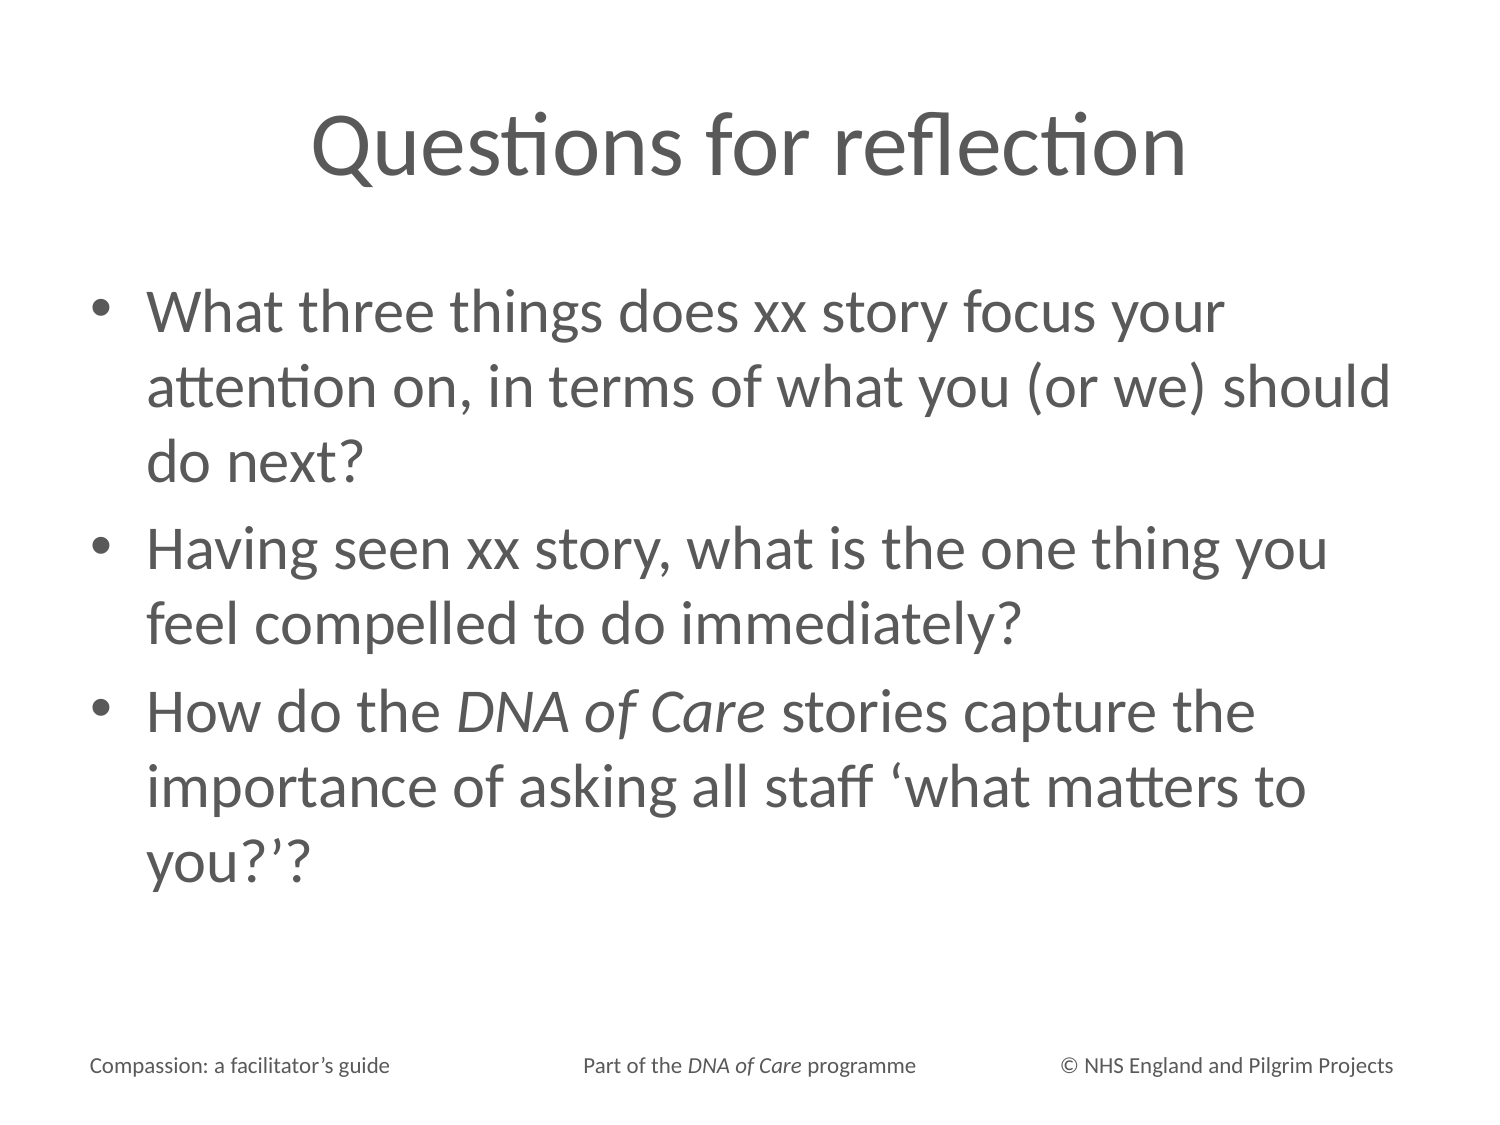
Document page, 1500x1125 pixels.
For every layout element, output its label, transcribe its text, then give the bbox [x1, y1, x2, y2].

footer Part of the DNA of Care programme [512, 1042, 988, 1103]
slide_number © NHS England and Pilgrim Projects [1045, 1042, 1447, 1103]
slide_number Compassion: a facilitator’s guide [75, 1042, 467, 1103]
title Questions for reflection [75, 45, 1425, 233]
list What three things does xx story focus your attention on, in terms of what you (or we) should do next? Having seen xx story, what is the one thing you feel compelled to do immediately? How do the DNA of Care stories capture the importance of asking all staff ‘what matters to you?’? [75, 262, 1425, 1005]
